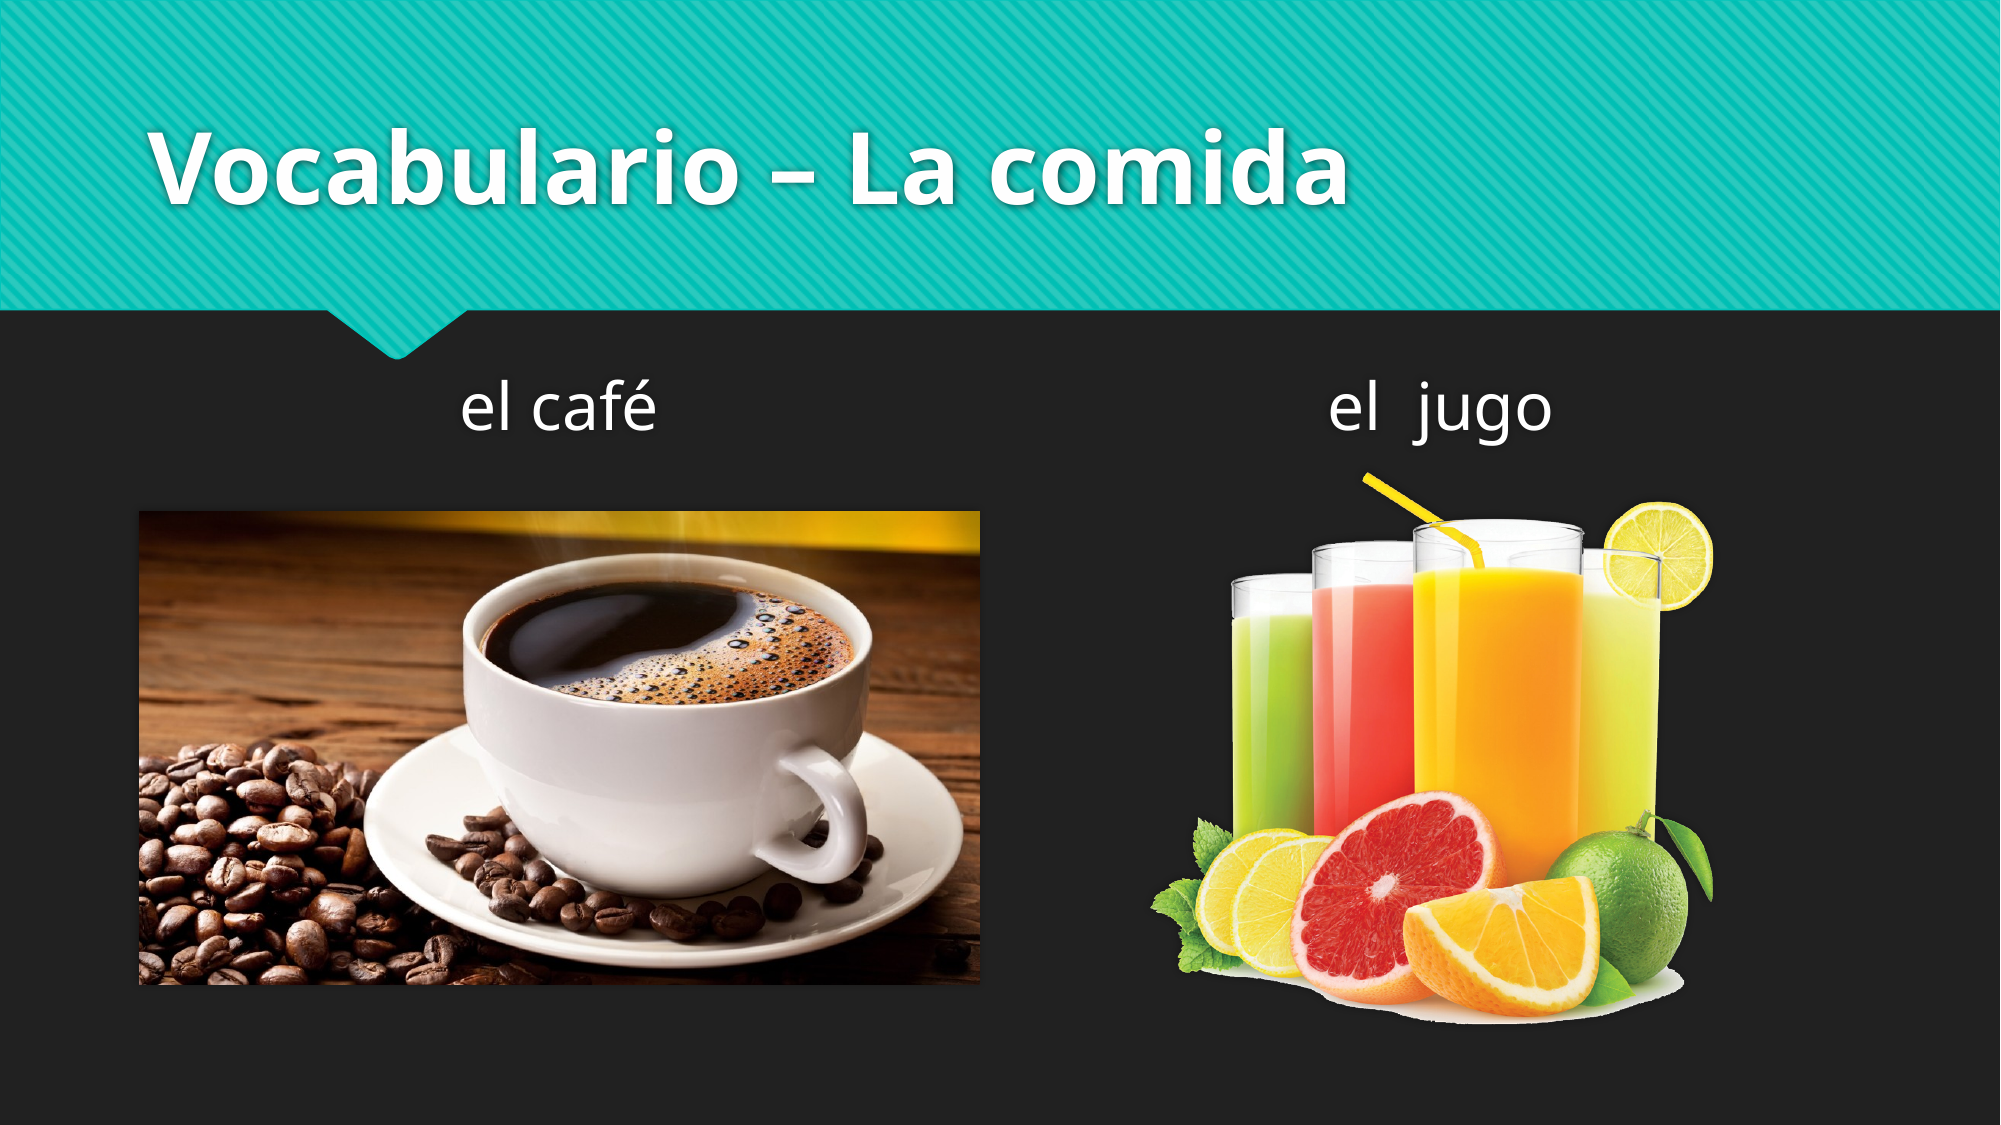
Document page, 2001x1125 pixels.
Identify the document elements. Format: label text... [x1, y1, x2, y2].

list el café [133, 356, 985, 452]
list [1133, 450, 1749, 1045]
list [138, 511, 980, 985]
title Vocabulario – La comida [132, 73, 1868, 233]
list el jugo [1014, 356, 1868, 452]
